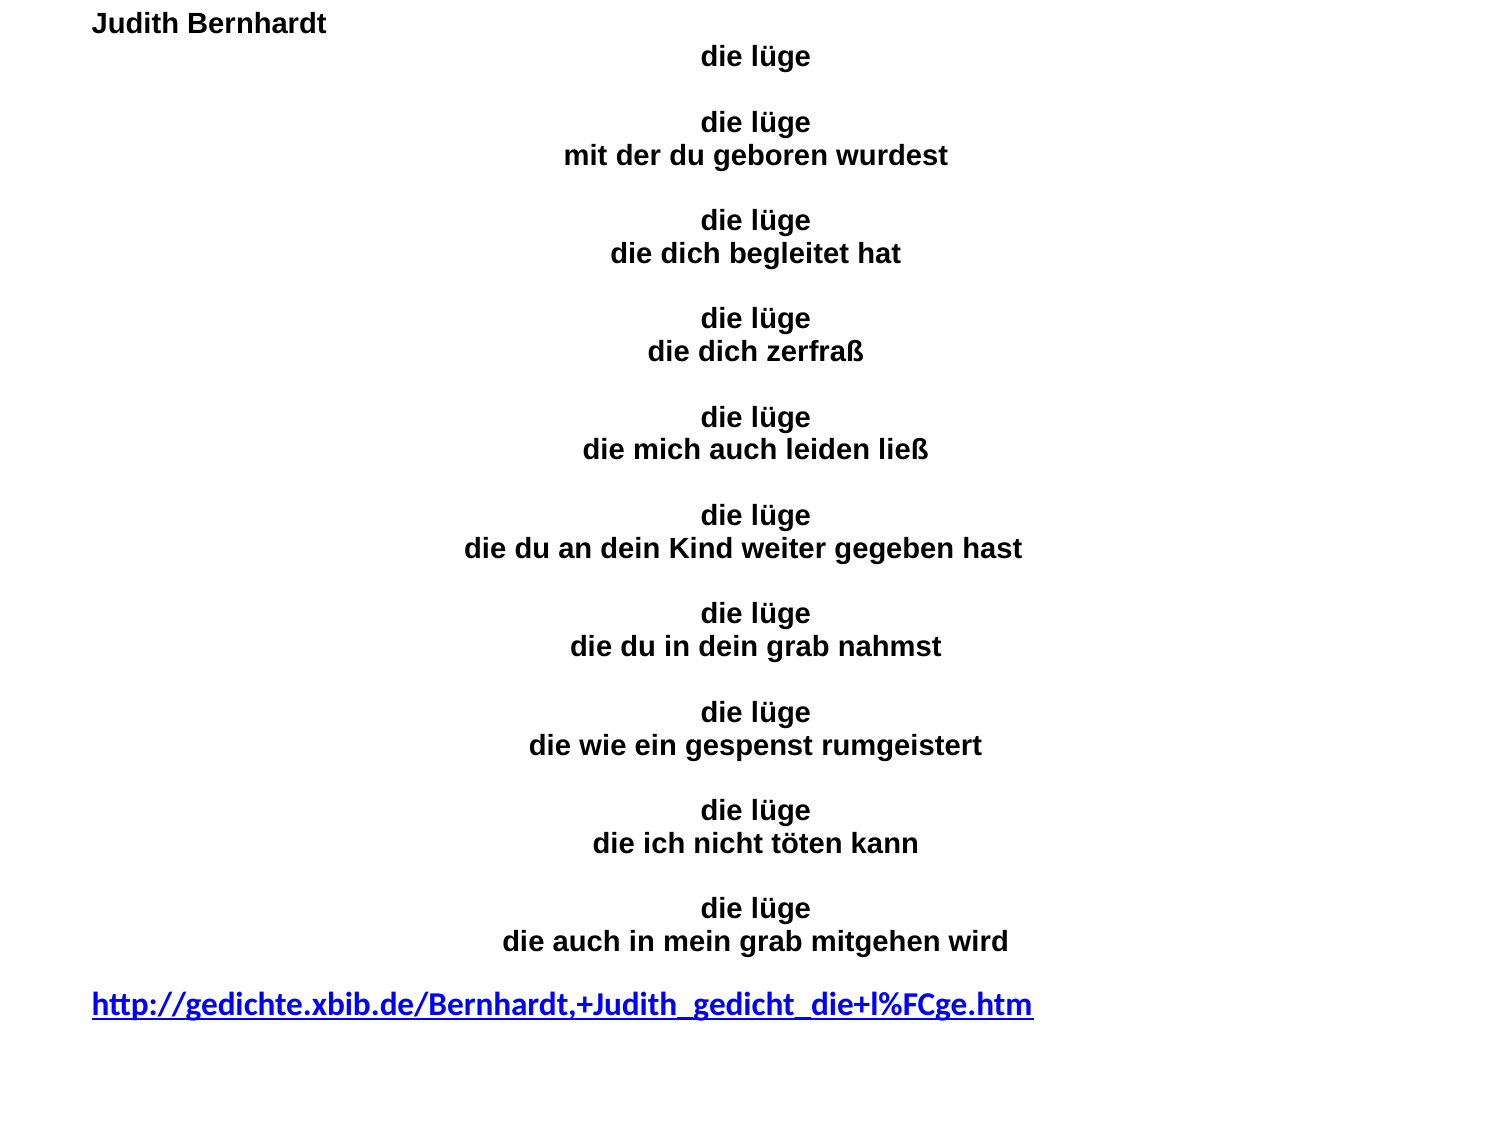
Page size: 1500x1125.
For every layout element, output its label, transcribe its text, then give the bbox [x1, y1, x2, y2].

table_header Judith Bernhardt die lüge die lüge mit der du geboren wurdest die lüge die dich begleitet hat die lüge die dich zerfraß die lüge die mich auch leiden ließ die lüge die du an dein Kind weiter gegeben hast die lüge die du in dein grab nahmst die lüge die wie ein gespenst rumgeistert die lüge die ich nicht töten kann die lüge die auch in mein grab mitgehen wird http://gedichte.xbib.de/Bernhardt,+Judith_gedicht_die+l%FCge.htm [78, 1, 1434, 1125]
